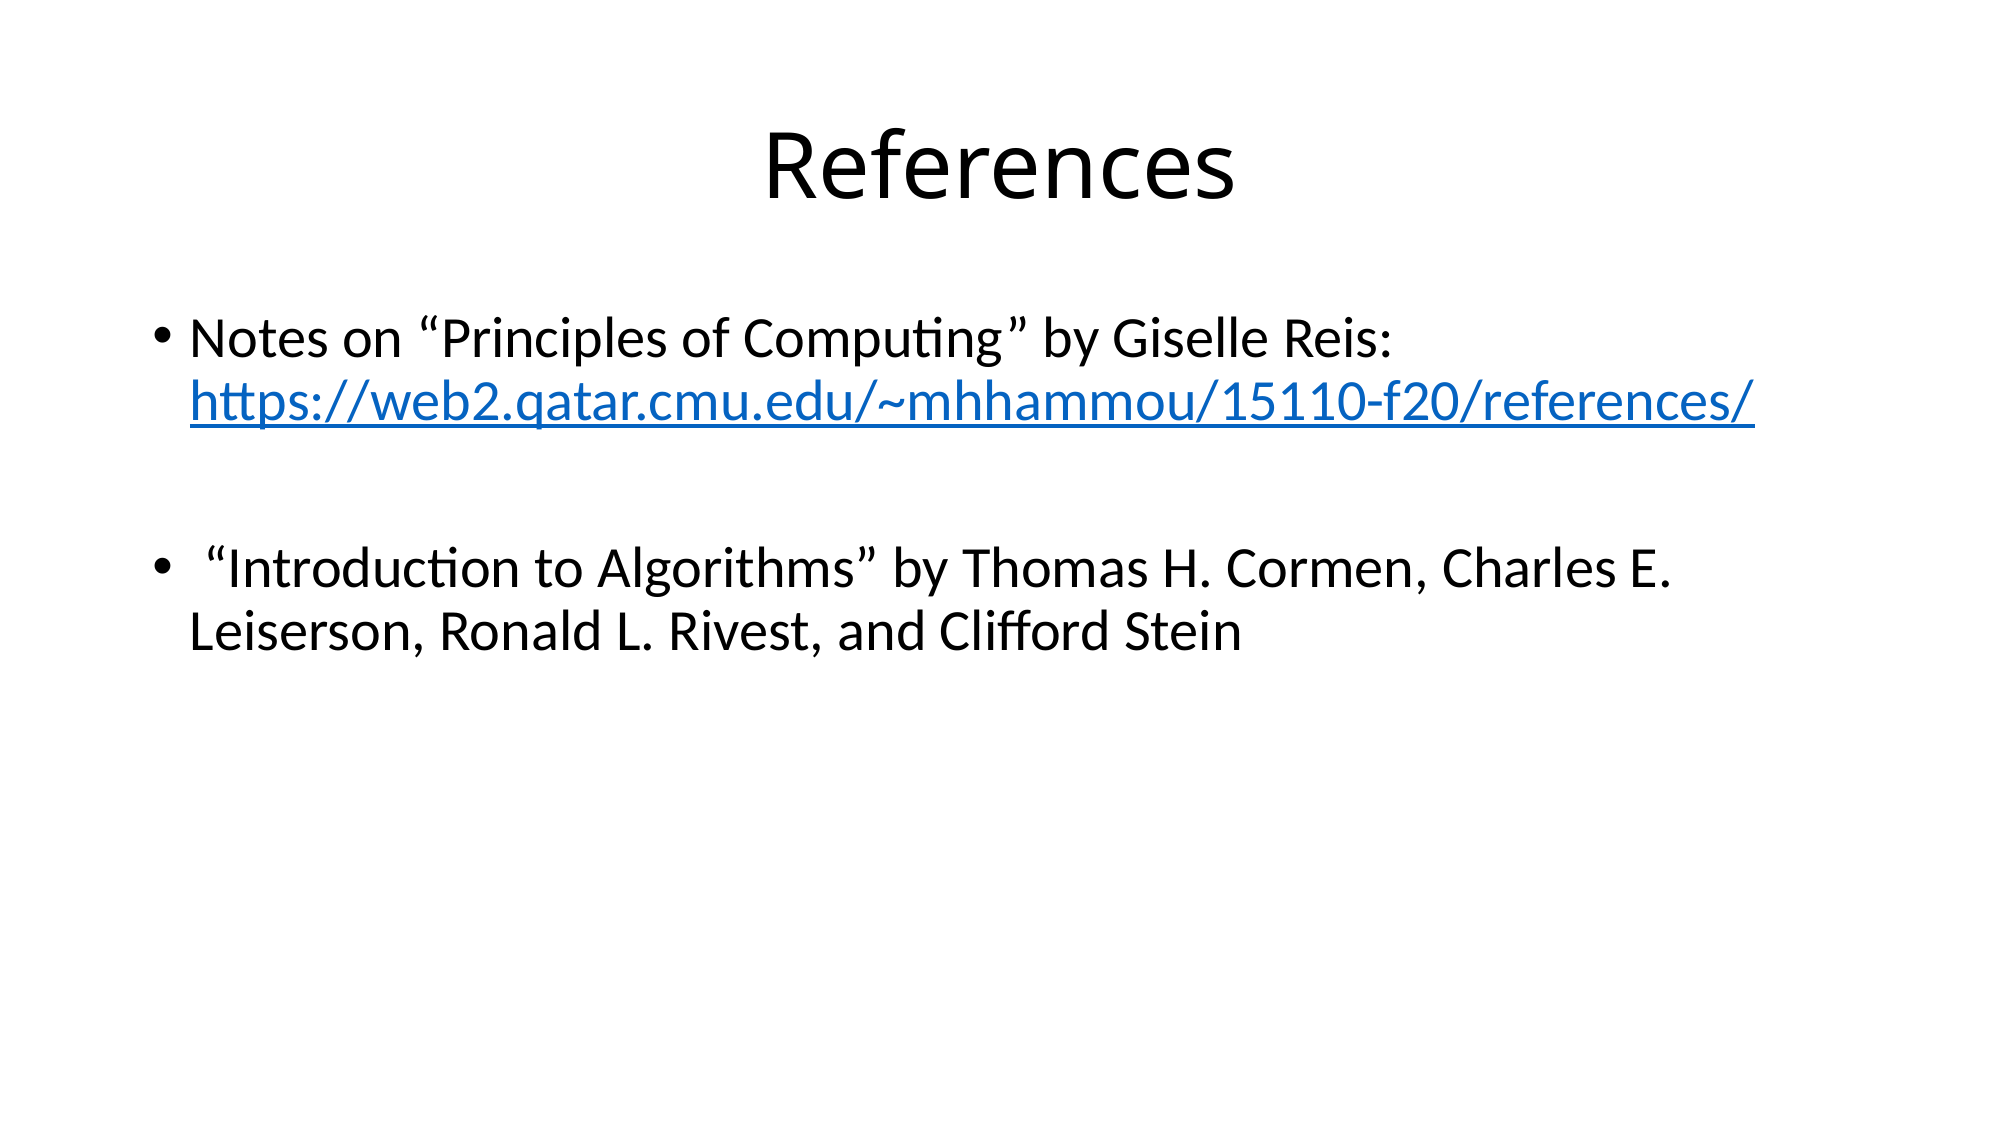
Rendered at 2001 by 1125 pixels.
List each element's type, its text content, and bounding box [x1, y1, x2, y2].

list Notes on “Principles of Computing” by Giselle Reis: https://web2.qatar.cmu.edu/~mhhammou/15110-f20/references/ “Introduction to Algorithms” by Thomas H. Cormen, Charles E. Leiserson, Ronald L. Rivest, and Clifford Stein [137, 299, 1879, 1066]
title References [137, 59, 1863, 278]
